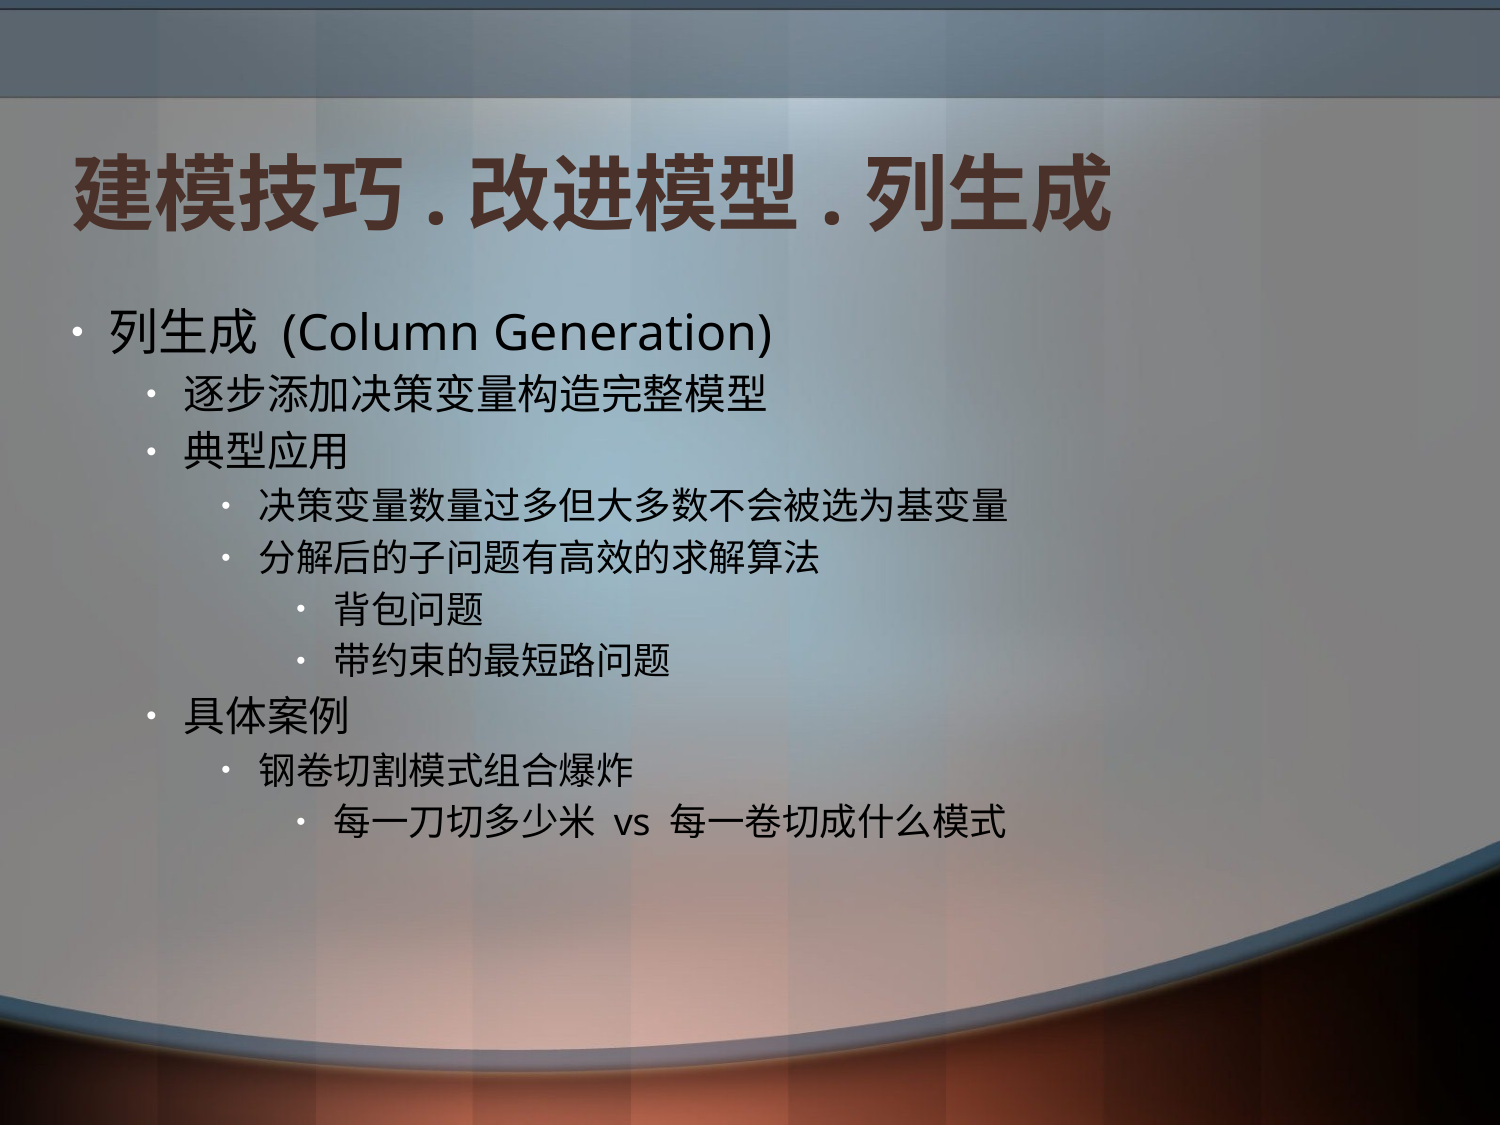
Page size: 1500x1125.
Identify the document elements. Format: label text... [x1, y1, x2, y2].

picture [0, 0, 1500, 1125]
title 建模技巧.改进模型.列生成 [56, 104, 1299, 294]
list 列生成 (Column Generation) 逐步添加决策变量构造完整模型 典型应用 决策变量数量过多但大多数不会被选为基变量 分解后的子问题有高效的求解算法 背包问题 带约束的最短路问题 具体案例 钢卷切割模式组合爆炸 每一刀切多少米 vs 每一卷切成什么模式 [56, 299, 1299, 920]
